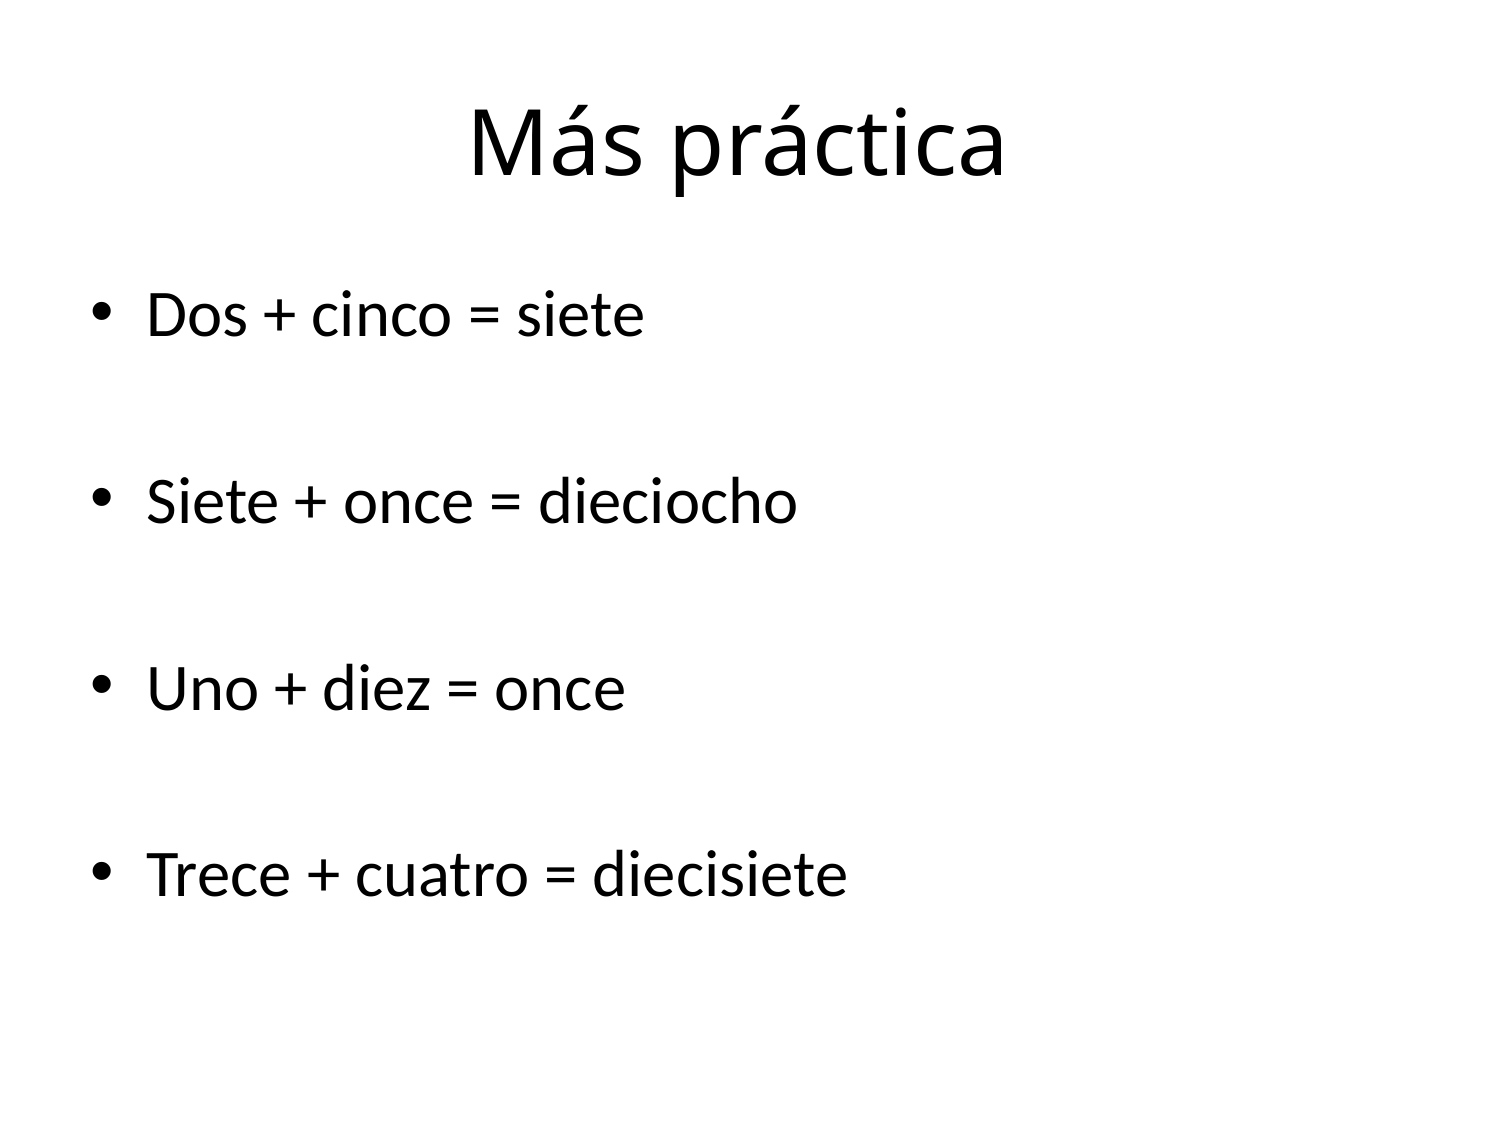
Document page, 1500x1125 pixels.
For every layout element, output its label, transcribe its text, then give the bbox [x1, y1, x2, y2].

list Dos + cinco = siete Siete + once = dieciocho Uno + diez = once Trece + cuatro = diecisiete [75, 262, 1425, 1005]
title Más práctica [75, 45, 1425, 233]
